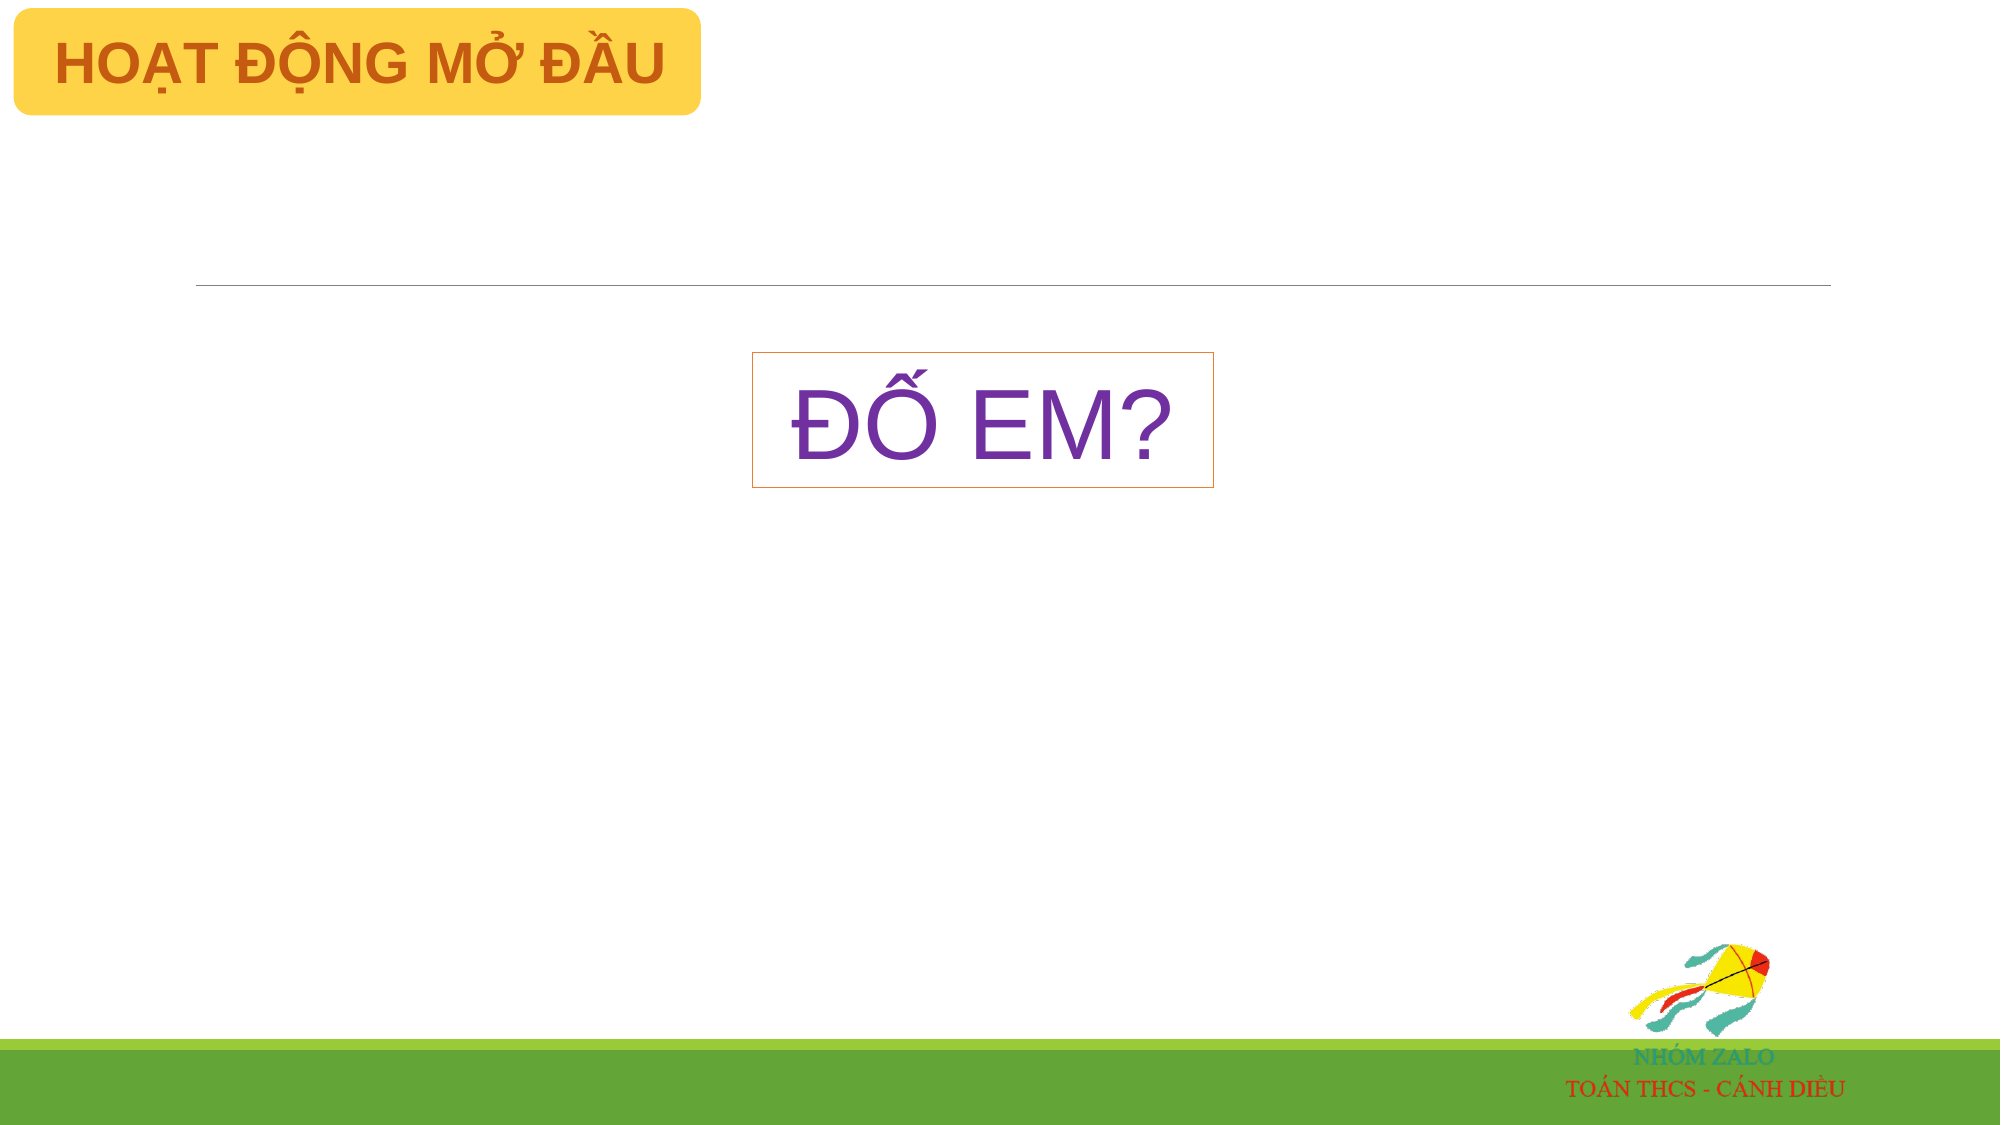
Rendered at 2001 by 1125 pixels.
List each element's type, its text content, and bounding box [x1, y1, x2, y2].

text_box HOẠT ĐỘNG MỞ ĐẦU [39, 17, 701, 103]
text_box ĐỐ EM? [752, 352, 1214, 488]
text_box [12, 6, 703, 117]
picture [1543, 892, 1887, 1125]
